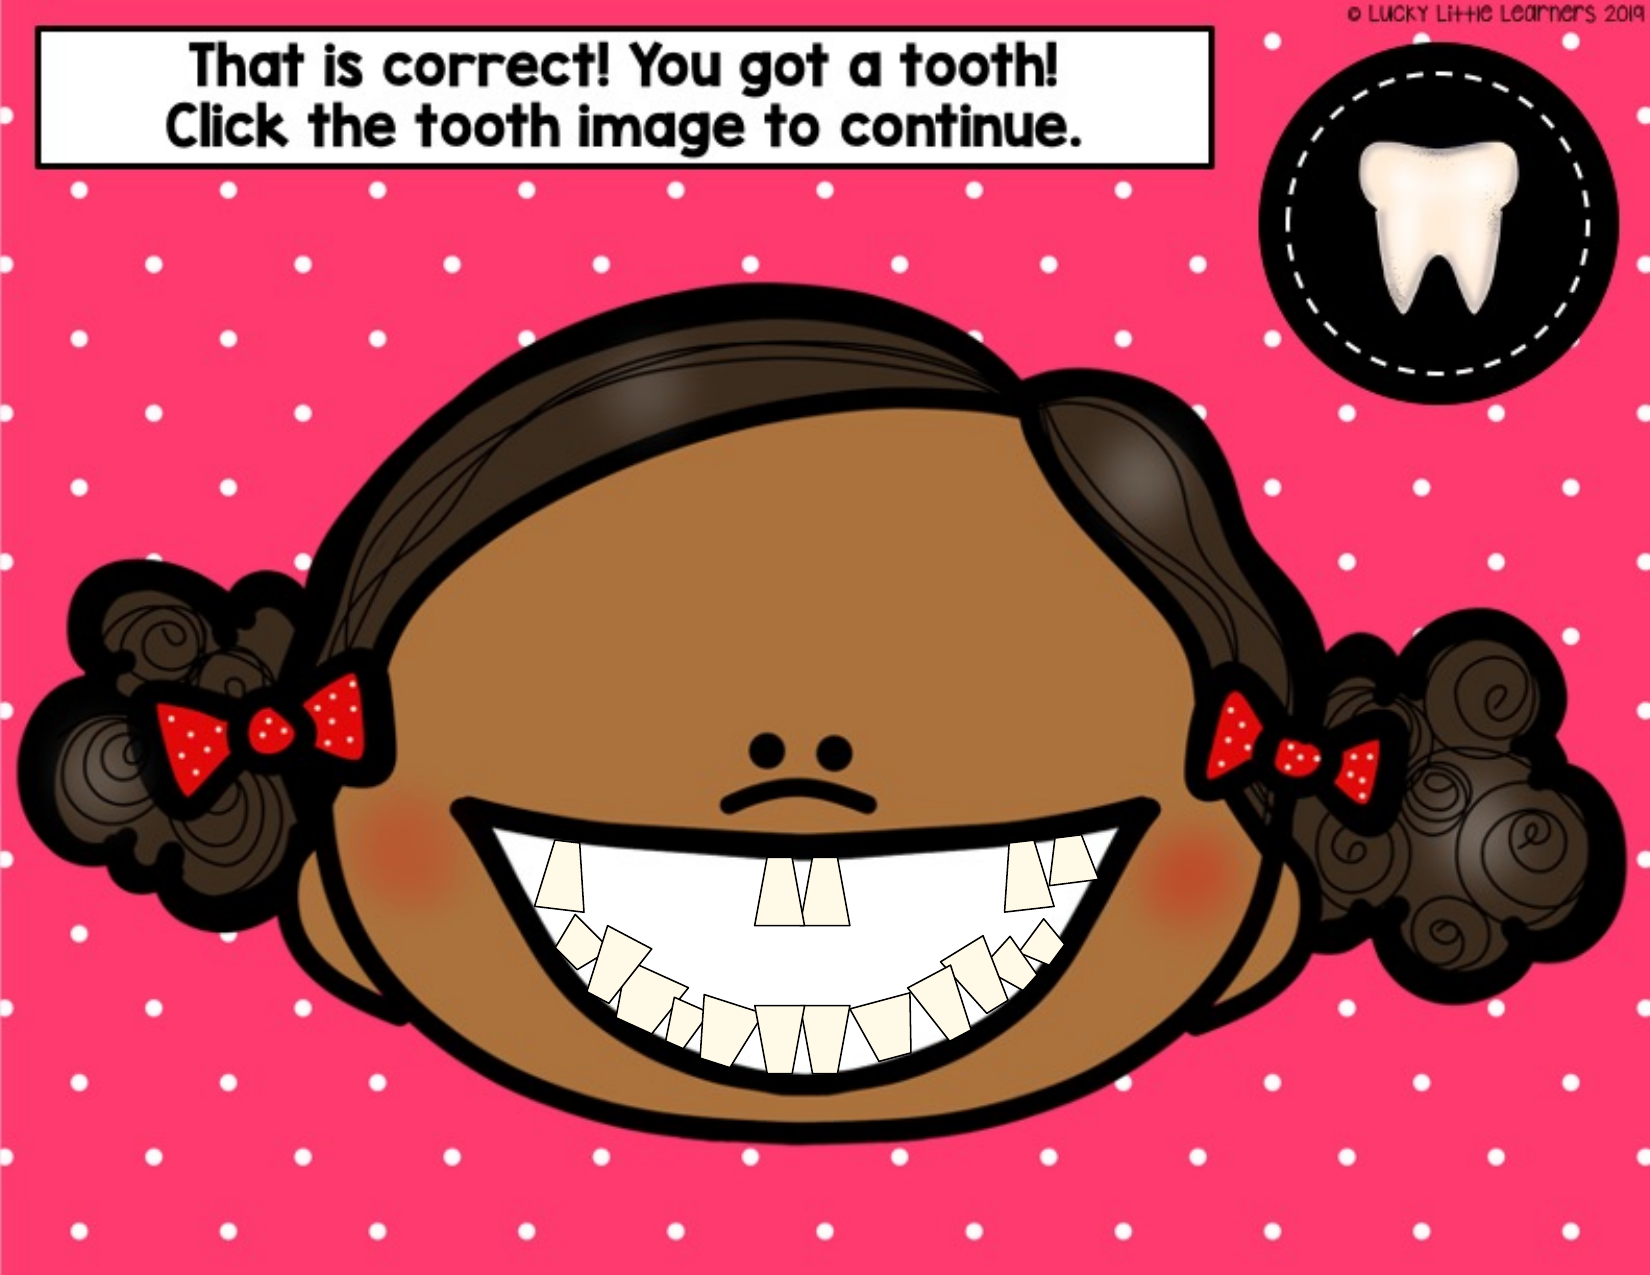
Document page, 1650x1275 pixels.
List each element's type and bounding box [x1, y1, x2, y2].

text_box [754, 857, 805, 926]
text_box [754, 1005, 805, 1074]
text_box [1222, 32, 1650, 417]
text_box [534, 840, 584, 913]
text_box [850, 992, 911, 1062]
text_box [555, 914, 602, 970]
text_box [616, 965, 689, 1034]
text_box [700, 994, 757, 1068]
text_box [665, 997, 703, 1049]
text_box [802, 857, 850, 926]
text_box [992, 936, 1038, 991]
text_box [586, 925, 652, 1004]
text_box [907, 965, 972, 1042]
text_box [1049, 834, 1099, 886]
text_box [802, 1005, 850, 1074]
text_box [940, 935, 1009, 1014]
text_box [0, 0, 1650, 1275]
text_box [1004, 840, 1055, 913]
text_box [1020, 918, 1065, 966]
